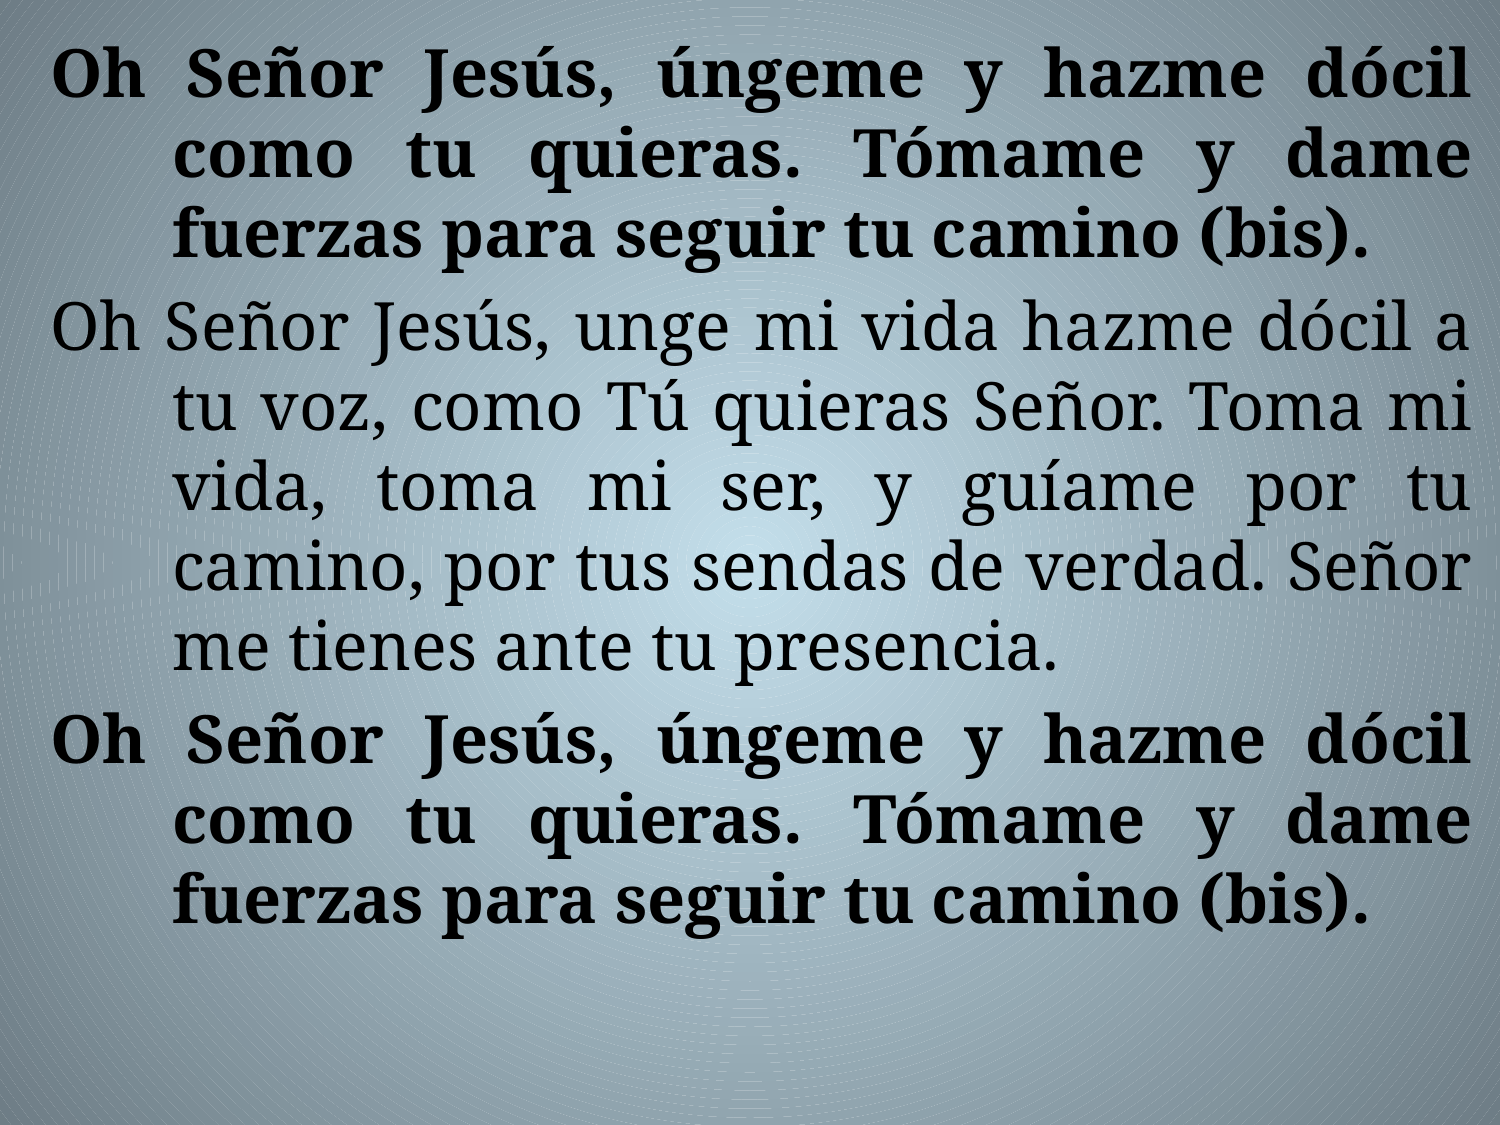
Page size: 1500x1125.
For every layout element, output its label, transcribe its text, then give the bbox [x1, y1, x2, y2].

list Oh Señor Jesús, úngeme y hazme dócil como tu quieras. Tómame y dame fuerzas para seguir tu camino (bis). Oh Señor Jesús, unge mi vida hazme dócil a tu voz, como Tú quieras Señor. Toma mi vida, toma mi ser, y guíame por tu camino, por tus sendas de verdad. Señor me tienes ante tu presencia. Oh Señor Jesús, úngeme y hazme dócil como tu quieras. Tómame y dame fuerzas para seguir tu camino (bis). [35, 23, 1489, 1055]
